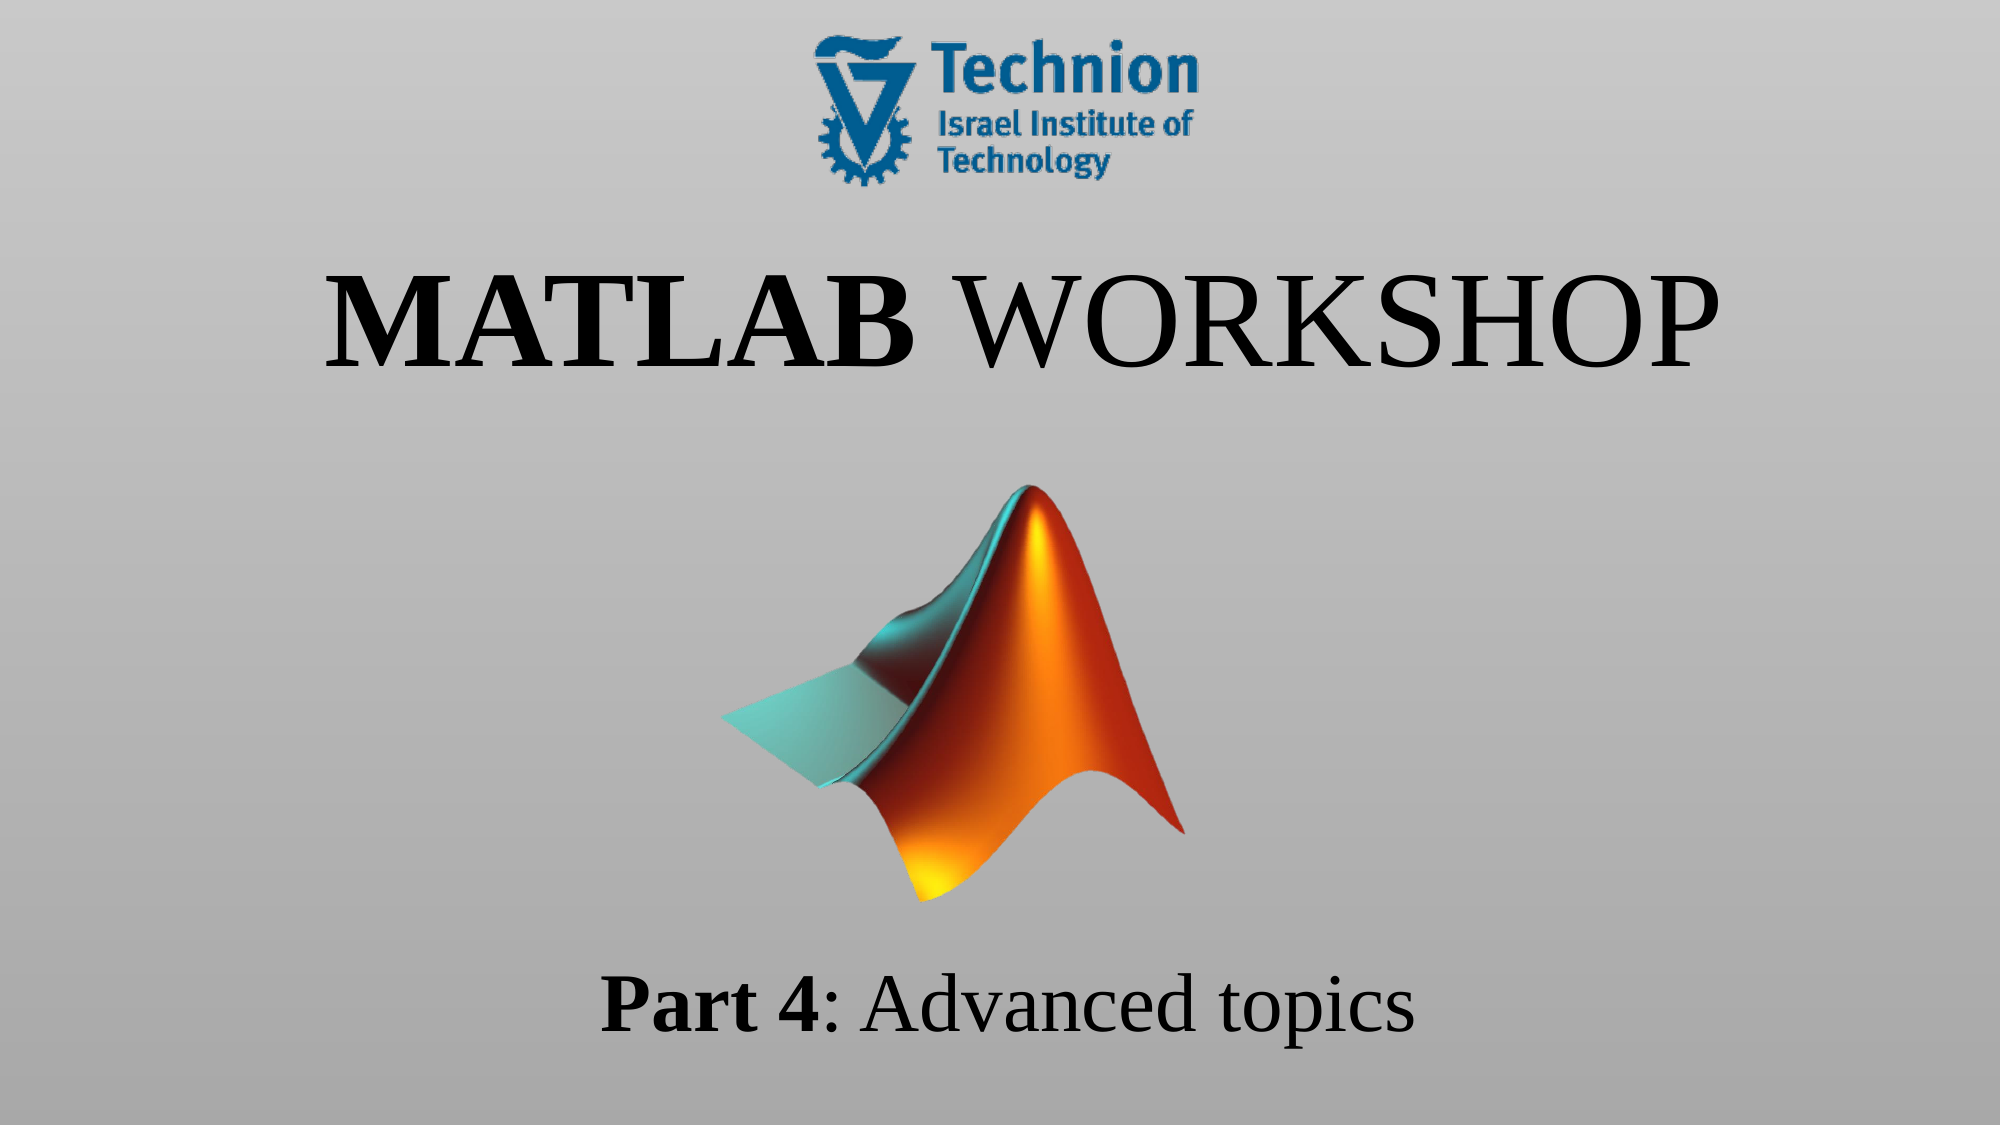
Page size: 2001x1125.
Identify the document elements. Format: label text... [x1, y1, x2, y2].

text_box Part 4: Advanced topics [456, 940, 1563, 1056]
text_box MATLAB WORKSHOP [310, 221, 1761, 402]
picture [805, 20, 1214, 196]
picture [716, 479, 1190, 904]
